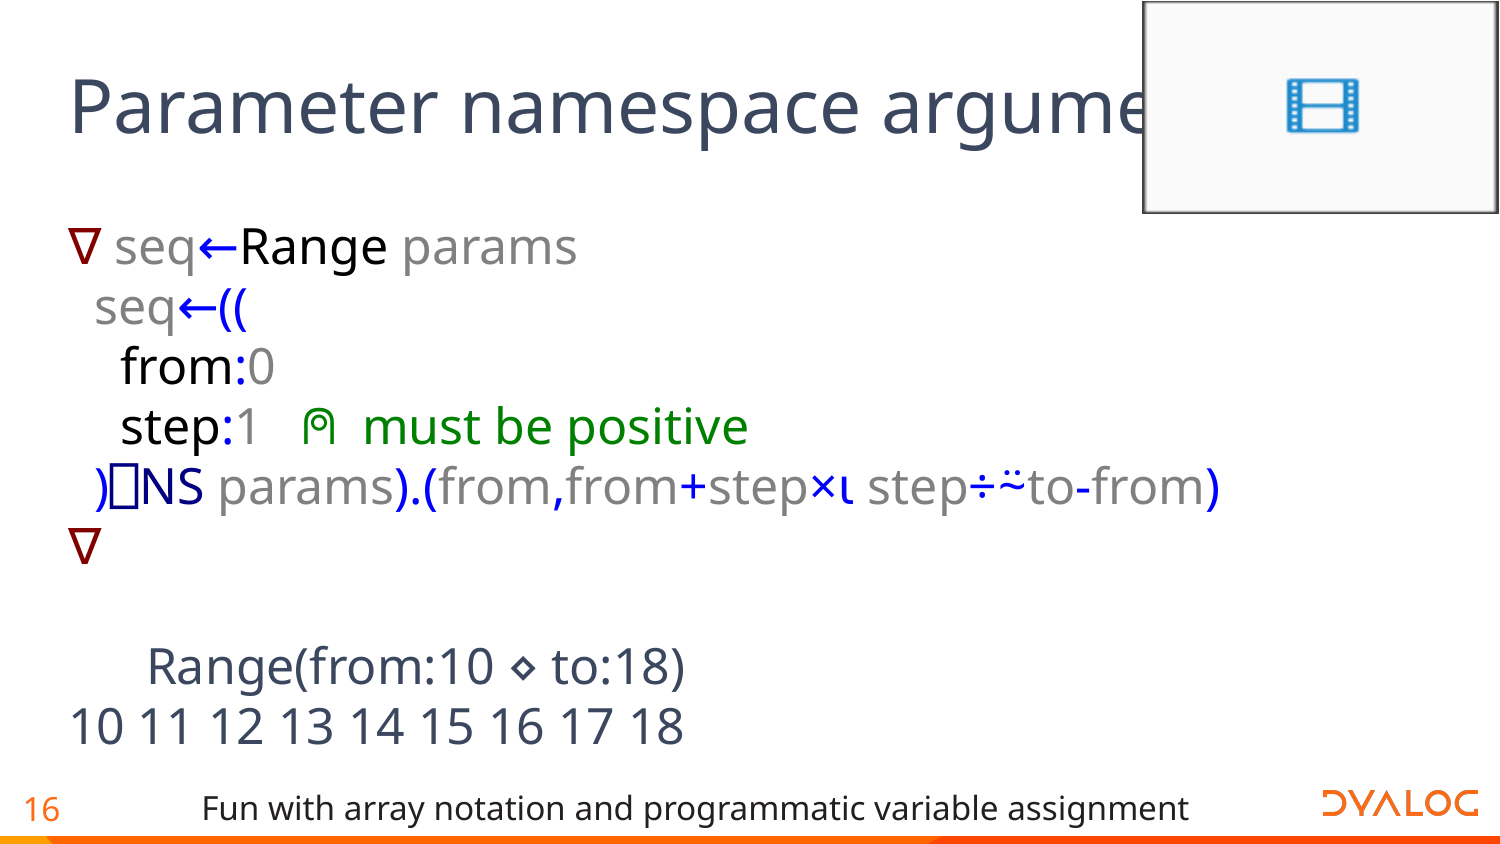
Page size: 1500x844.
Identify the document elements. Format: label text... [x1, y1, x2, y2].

picture [1323, 790, 1478, 816]
list ∇ seq←Range params seq←(( from:0 step:1 ⍝ must be positive )⎕NS params).(from,from+step×⍳step÷⍨to-from) ∇ Range(from:10 ⋄ to:18) 10 11 12 13 14 15 16 17 18 [53, 207, 1453, 740]
picture [0, 836, 1500, 844]
title Parameter namespace argument [53, 43, 1142, 157]
